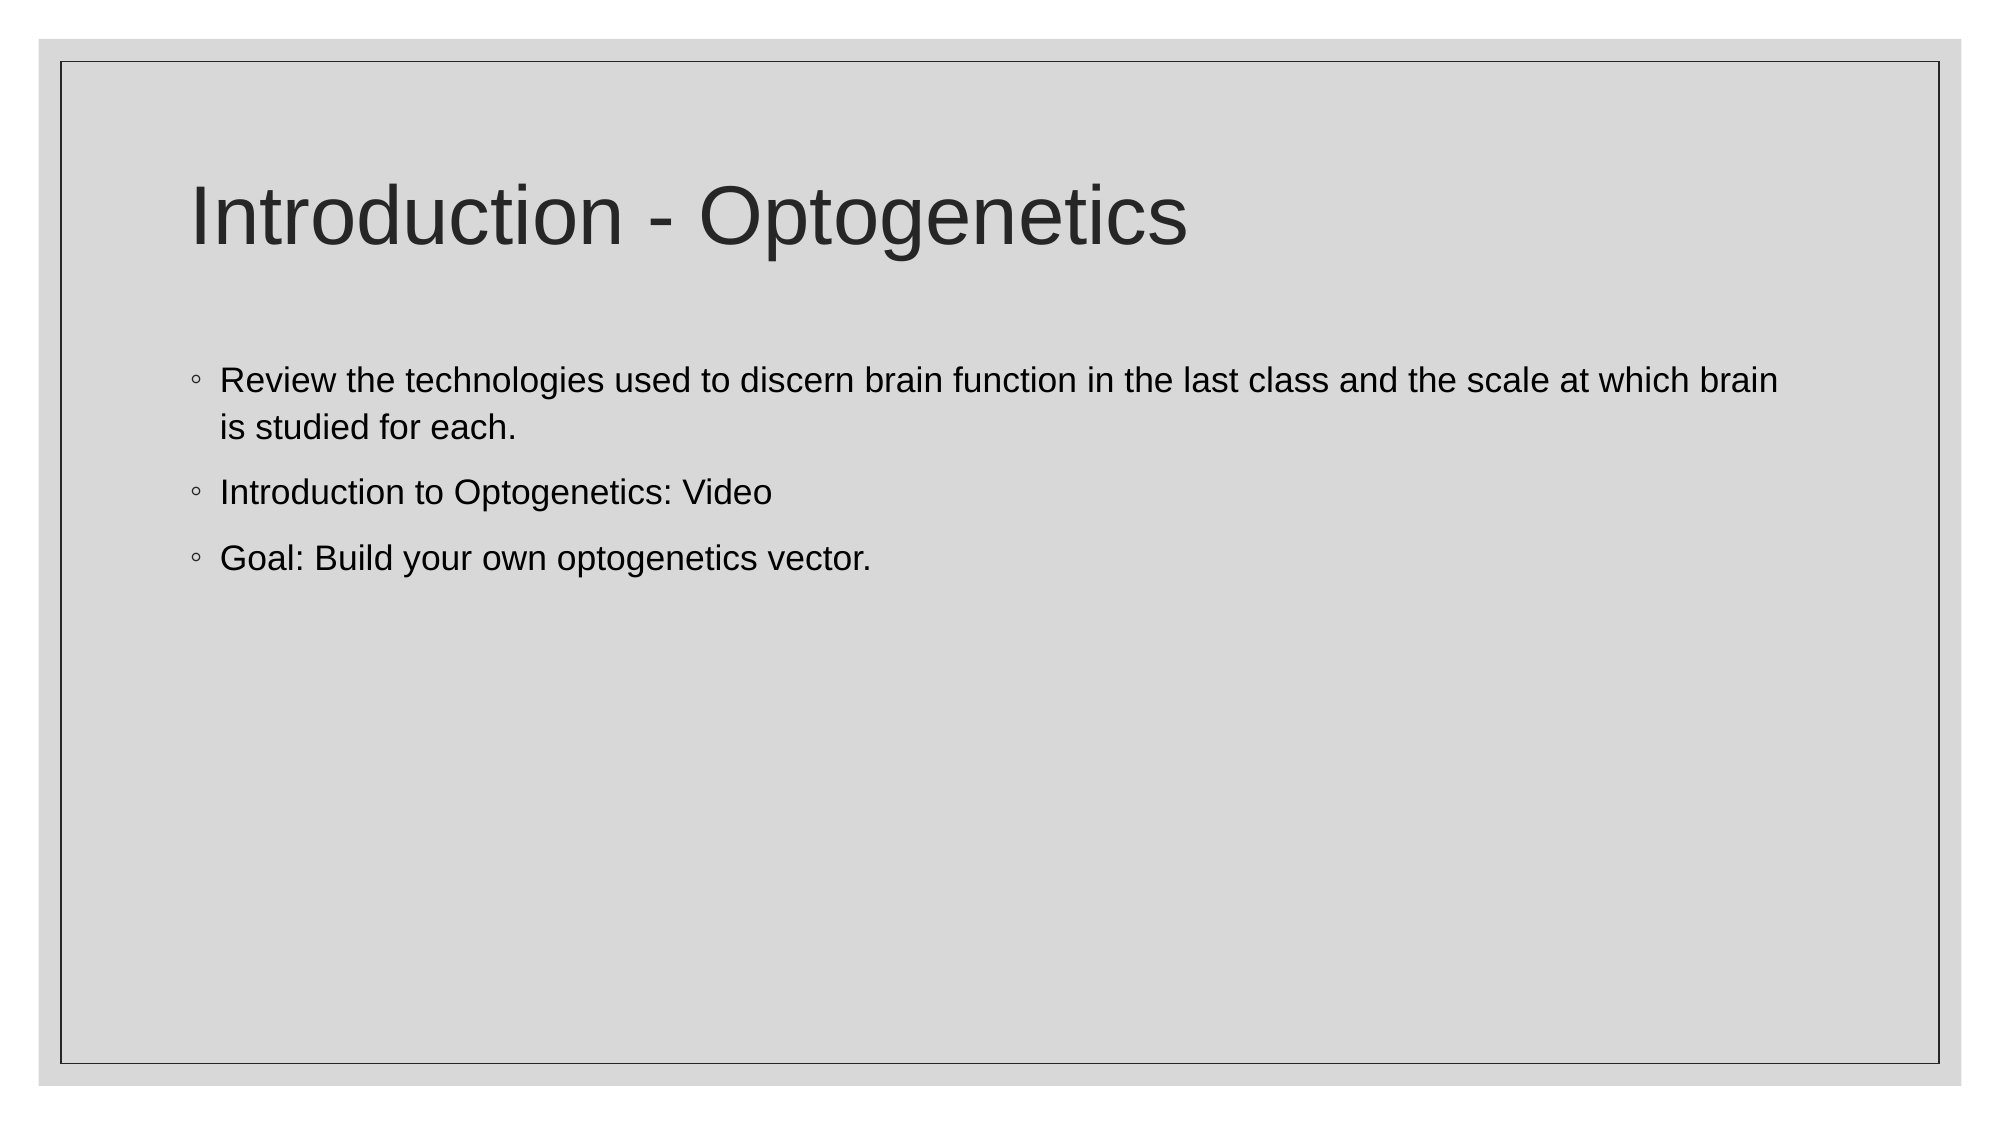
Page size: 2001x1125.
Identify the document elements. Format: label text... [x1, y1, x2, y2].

list Review the technologies used to discern brain function in the last class and the scale at which brain is studied for each. Introduction to Optogenetics: Video Goal: Build your own optogenetics vector. [174, 345, 1825, 977]
title Introduction - Optogenetics [174, 105, 1825, 331]
